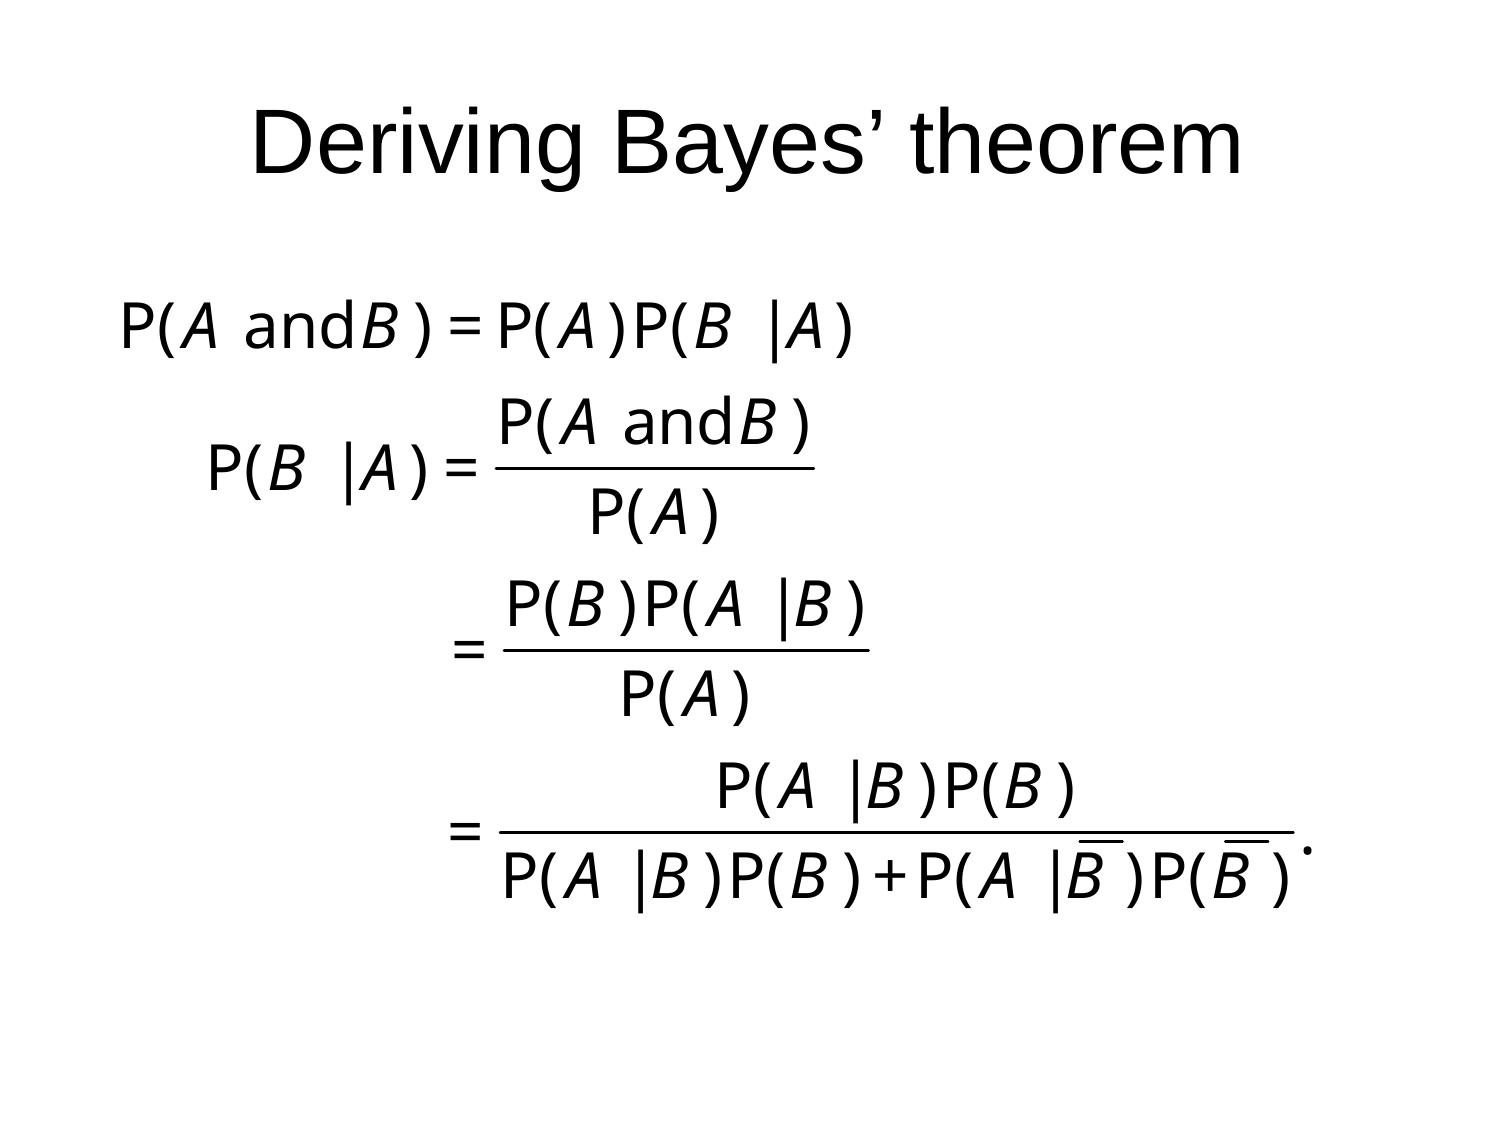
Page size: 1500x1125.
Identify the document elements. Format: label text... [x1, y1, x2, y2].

title Deriving Bayes’ theorem [74, 44, 1422, 230]
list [112, 287, 1326, 927]
